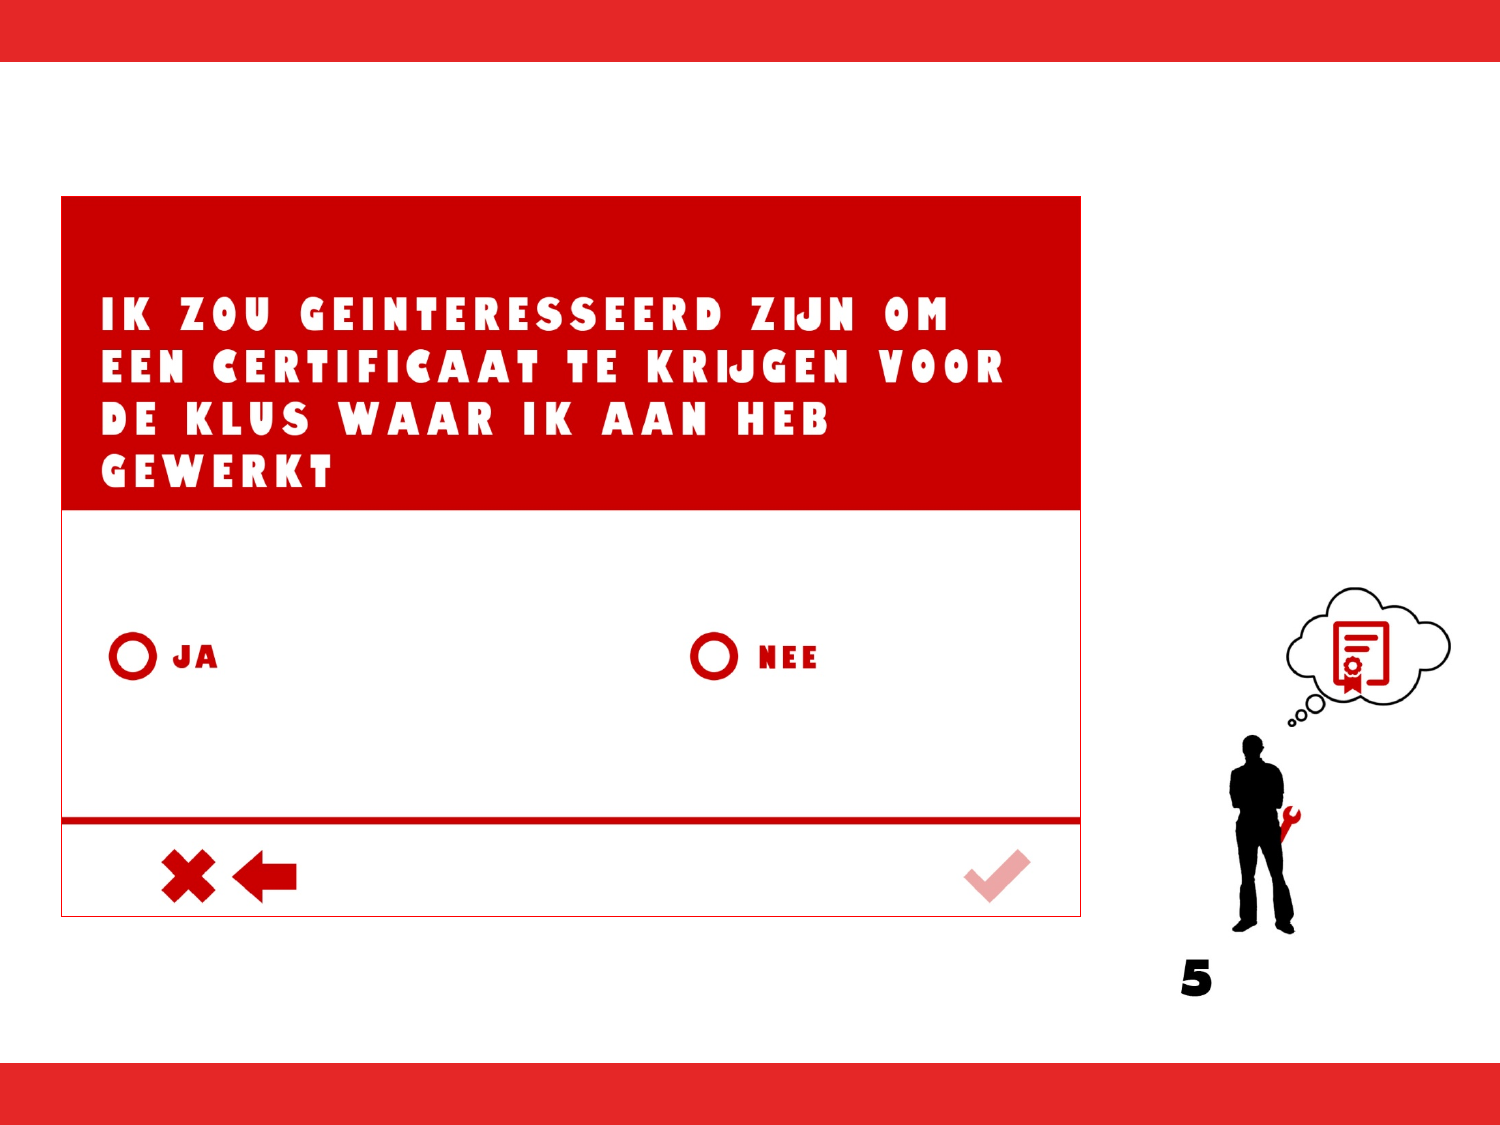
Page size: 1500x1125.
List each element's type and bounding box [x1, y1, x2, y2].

text_box [0, 0, 1500, 64]
text_box [0, 1061, 1500, 1125]
picture [61, 196, 1495, 1059]
